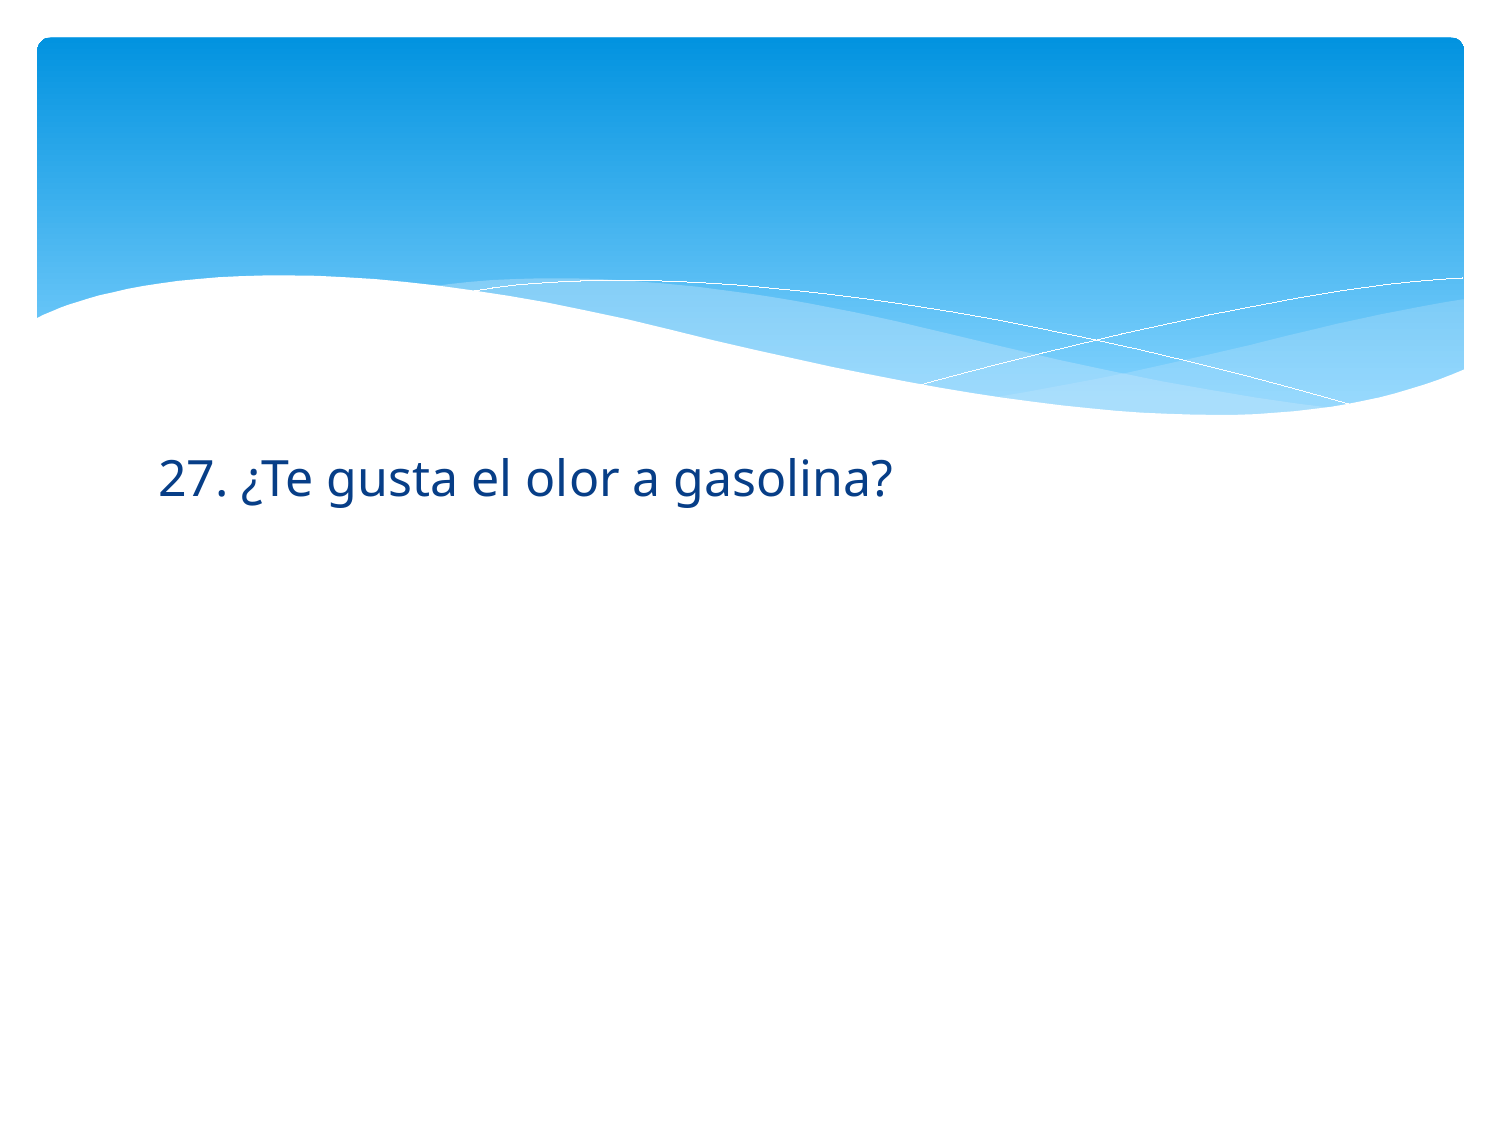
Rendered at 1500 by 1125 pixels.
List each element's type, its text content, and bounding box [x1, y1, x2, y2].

list 27. ¿Te gusta el olor a gasolina? [143, 438, 1359, 1005]
